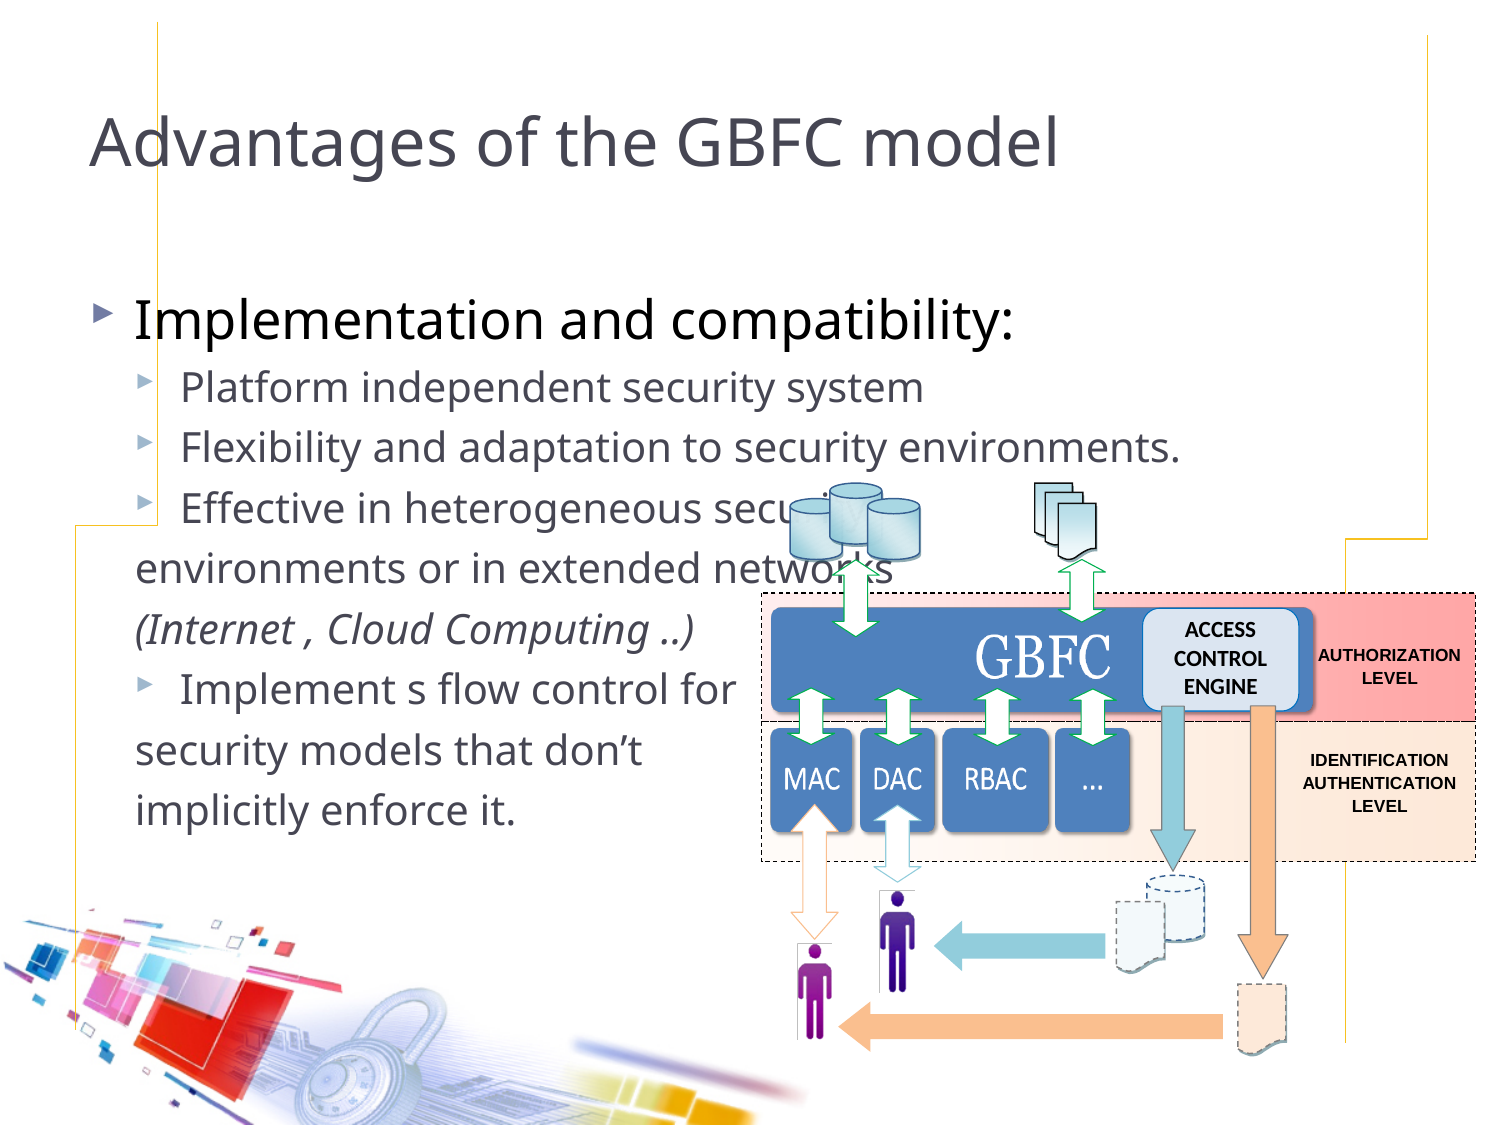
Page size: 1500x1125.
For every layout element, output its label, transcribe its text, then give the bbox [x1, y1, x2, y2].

picture [0, 124, 1500, 1125]
title Advantages of the GBFC model [75, 24, 1425, 188]
list Implementation and compatibility: Platform independent security system Flexibility and adaptation to security environments. Effective in heterogeneous security environments or in extended networks (Internet , Cloud Computing ..) Implement s flow control for security models that don’t implicitly enforce it. [75, 200, 1425, 1010]
